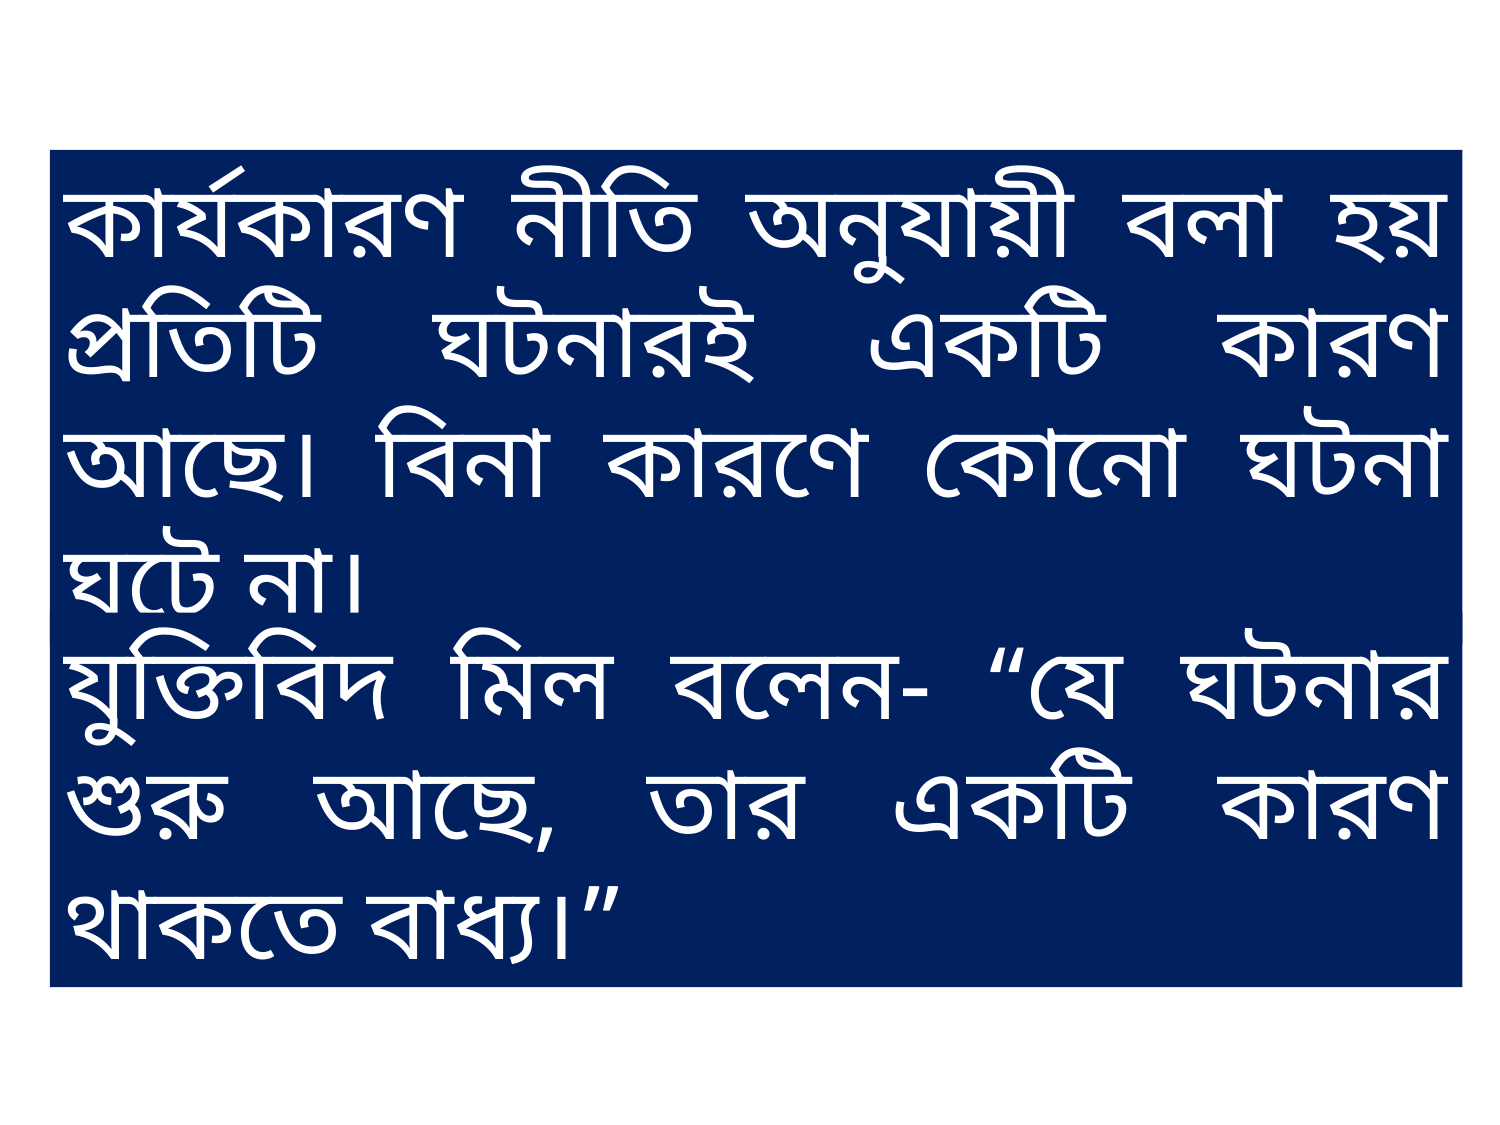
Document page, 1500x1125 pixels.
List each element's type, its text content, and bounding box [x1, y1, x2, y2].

text_box কার্যকারণ নীতি অনুযায়ী বলা হয় প্রতিটি ঘটনারই একটি কারণ আছে। বিনা কারণে কোনো ঘটনা ঘটে না। [49, 149, 1463, 612]
text_box যুক্তিবিদ মিল বলেন- “যে ঘটনার শুরু আছে, তার একটি কারণ থাকতে বাধ্য।” [49, 612, 1463, 988]
